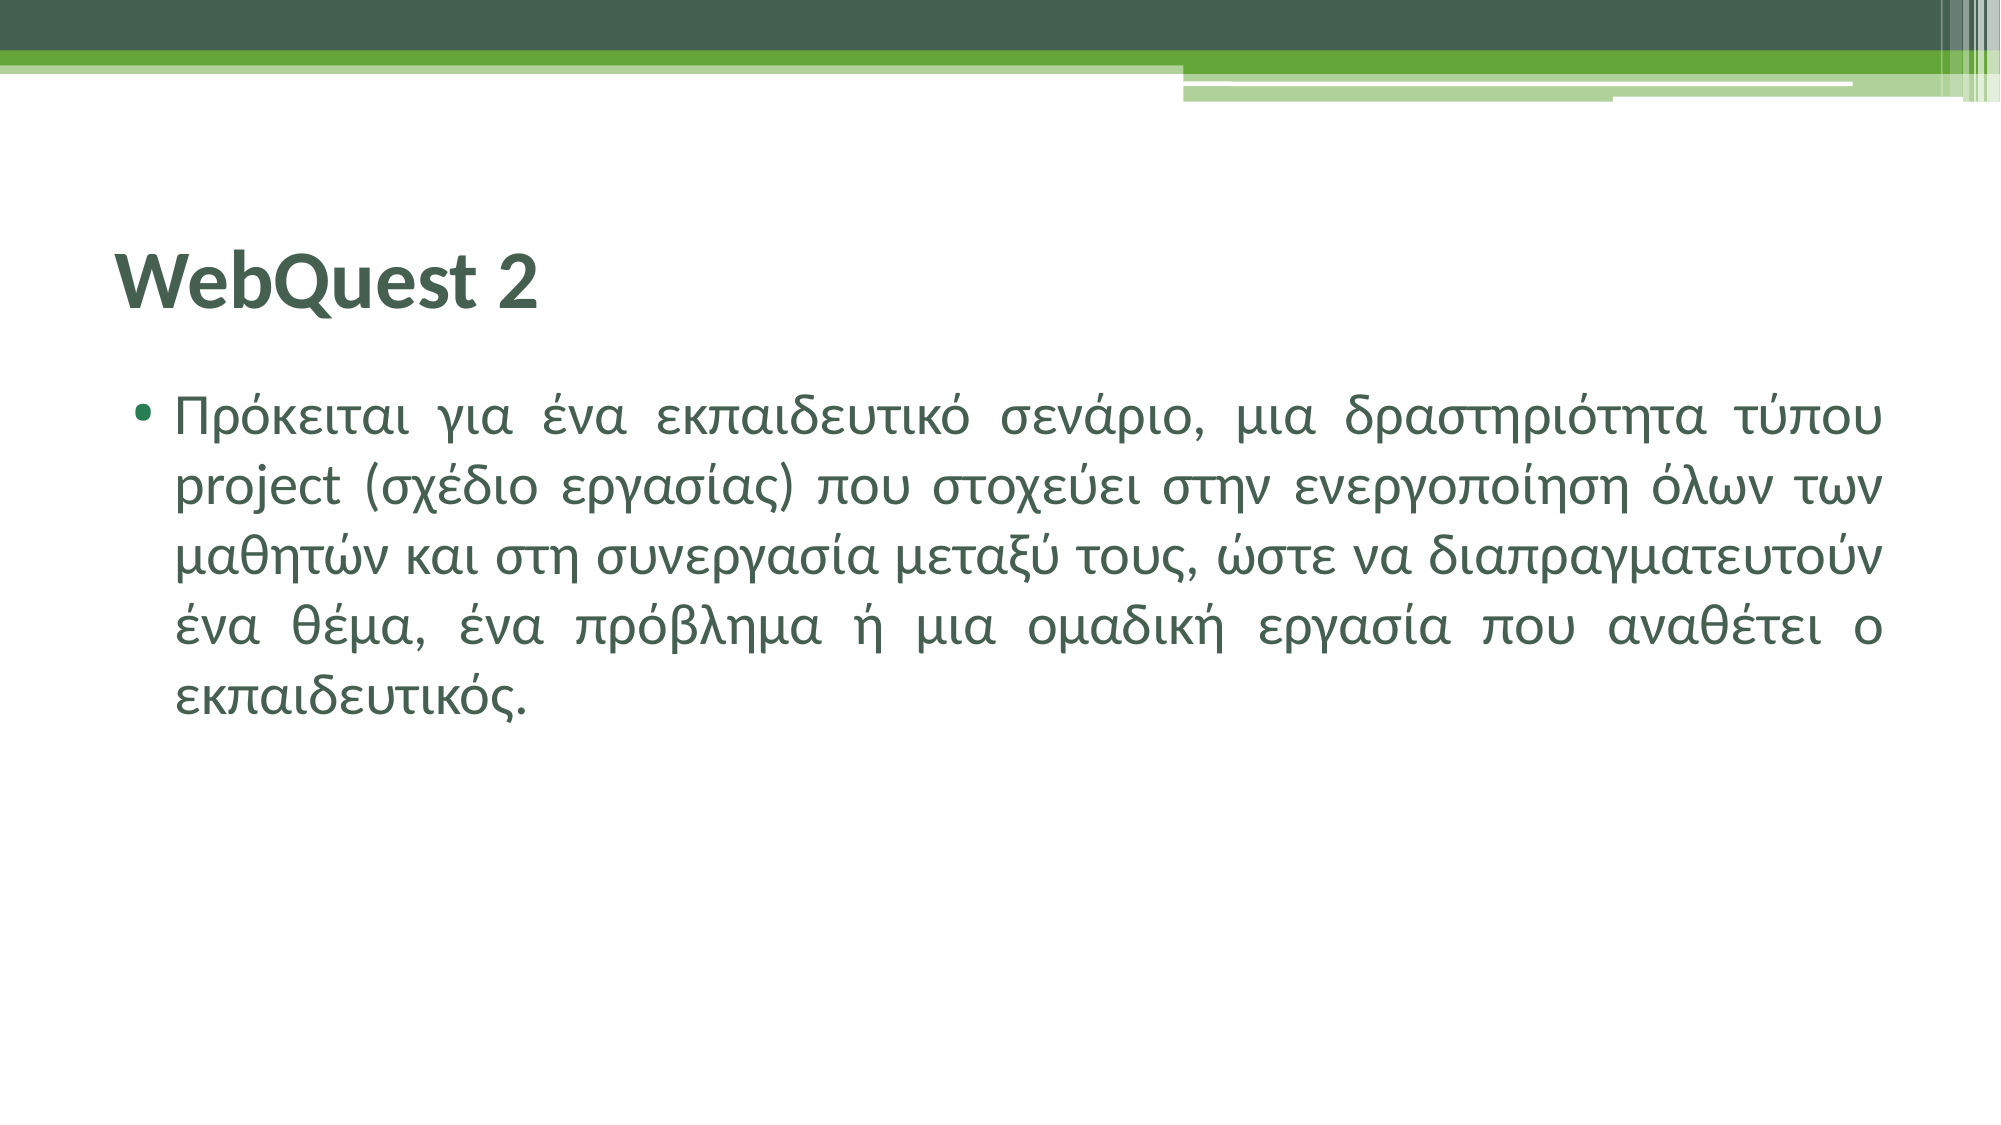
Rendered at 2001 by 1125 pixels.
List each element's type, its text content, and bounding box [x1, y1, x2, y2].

title WebQuest 2 [99, 187, 1900, 363]
list Πρόκειται για ένα εκπαιδευτικό σενάριο, μια δραστηριότητα τύπου project (σχέδιο εργασίας) που στοχεύει στην ενεργοποίηση όλων των μαθητών και στη συνεργασία μεταξύ τους, ώστε να διαπραγματευτούν ένα θέμα, ένα πρόβλημα ή μια ομαδική εργασία που αναθέτει ο εκπαιδευτικός. [99, 368, 1900, 1079]
